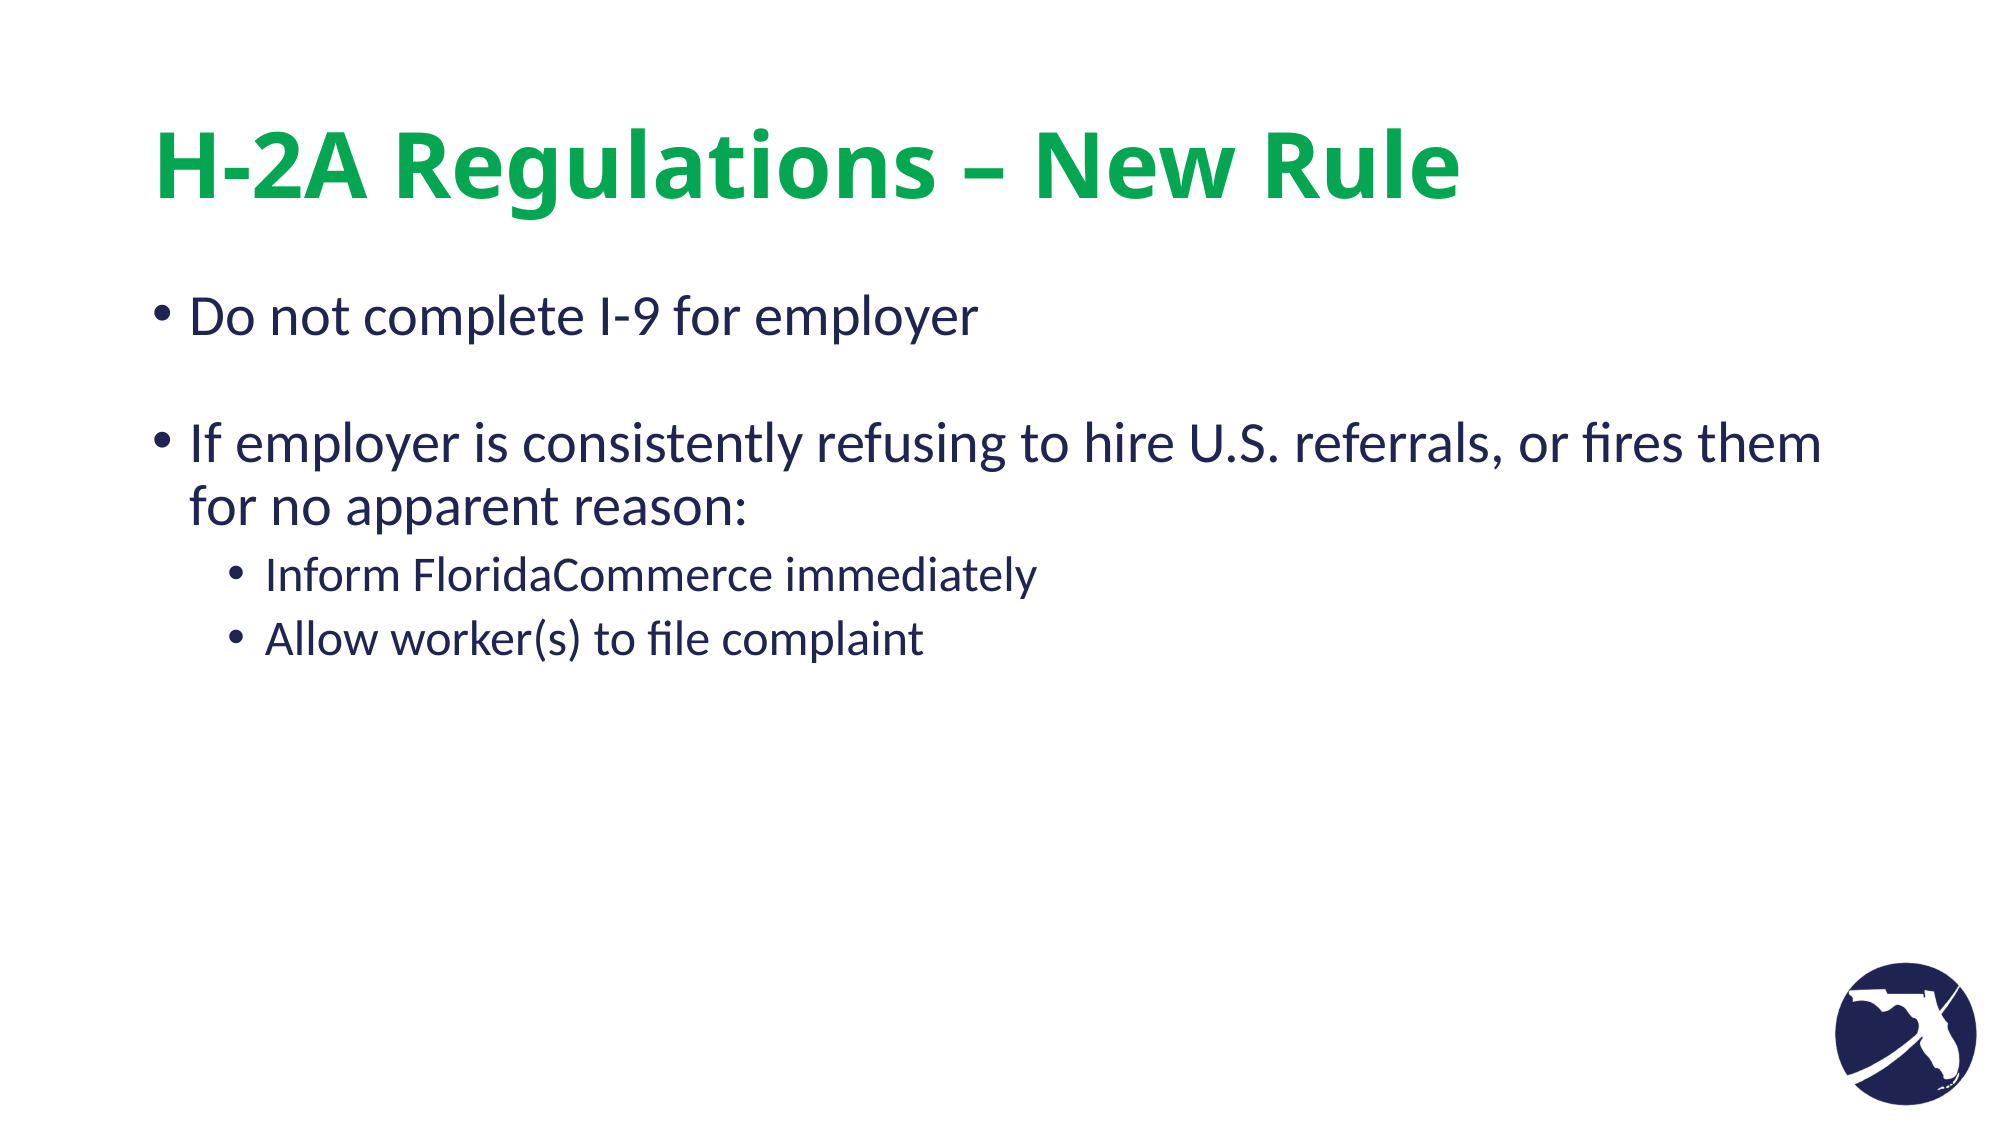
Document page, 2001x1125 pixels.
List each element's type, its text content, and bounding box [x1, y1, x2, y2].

picture [1834, 961, 1979, 1109]
list Do not complete I-9 for employer If employer is consistently refusing to hire U.S. referrals, or fires them for no apparent reason: Inform FloridaCommerce immediately Allow worker(s) to file complaint [137, 277, 1863, 999]
title H-2A Regulations – New Rule [137, 59, 1863, 277]
